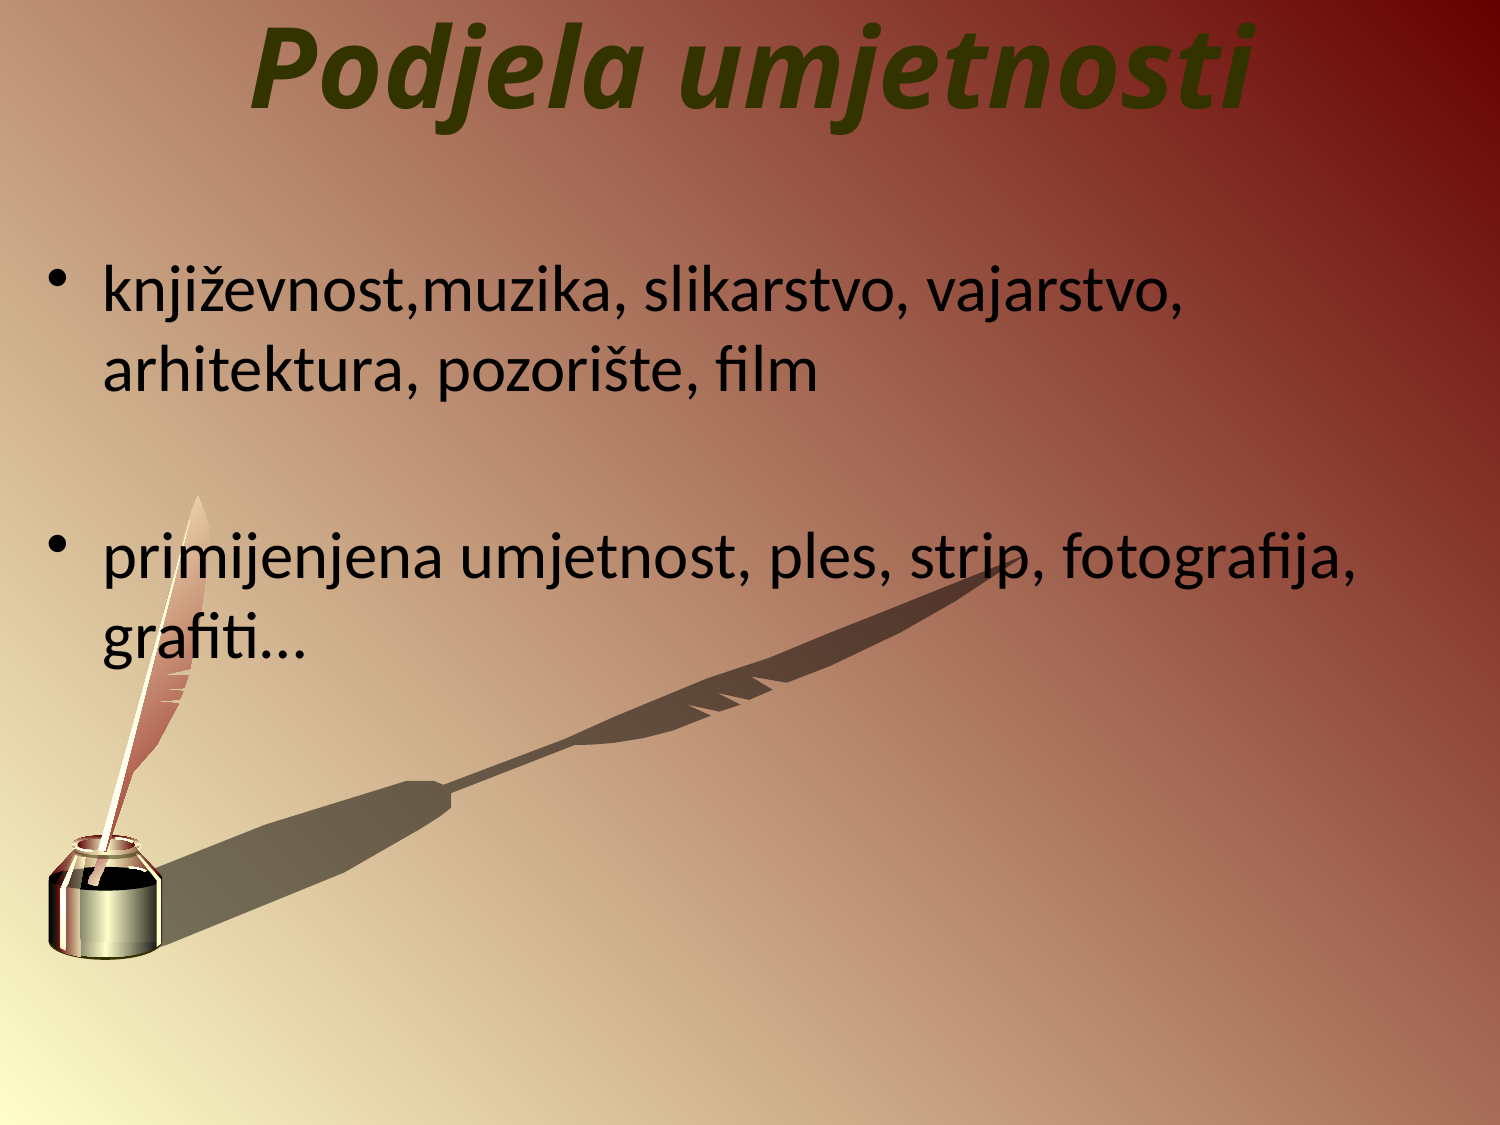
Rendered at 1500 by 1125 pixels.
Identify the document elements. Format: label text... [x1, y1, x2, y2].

list književnost,muzika, slikarstvo, vajarstvo, arhitektura, pozorište, film primijenjena umjetnost, ples, strip, fotografija, grafiti… [30, 237, 1472, 1022]
title Podjela umjetnosti [29, 19, 1475, 219]
